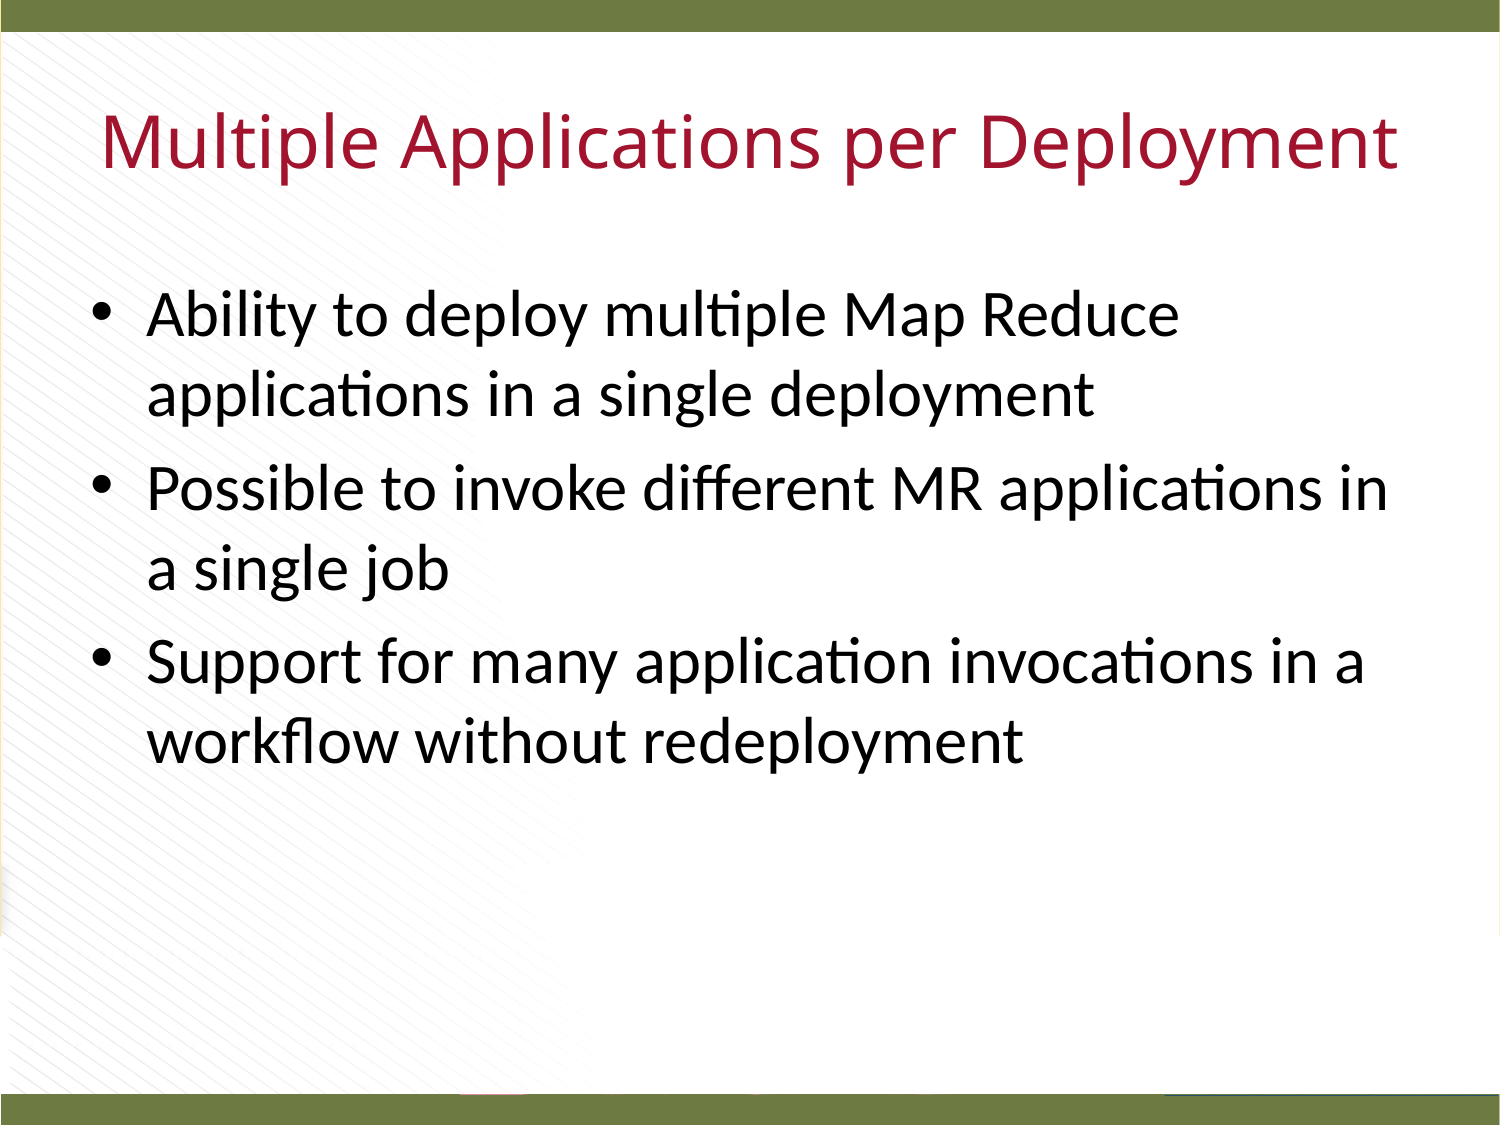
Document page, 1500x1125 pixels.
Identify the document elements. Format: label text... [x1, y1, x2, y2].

picture [0, 0, 1500, 1125]
title Multiple Applications per Deployment [75, 45, 1425, 233]
list Ability to deploy multiple Map Reduce applications in a single deployment Possible to invoke different MR applications in a single job Support for many application invocations in a workflow without redeployment [75, 262, 1425, 943]
